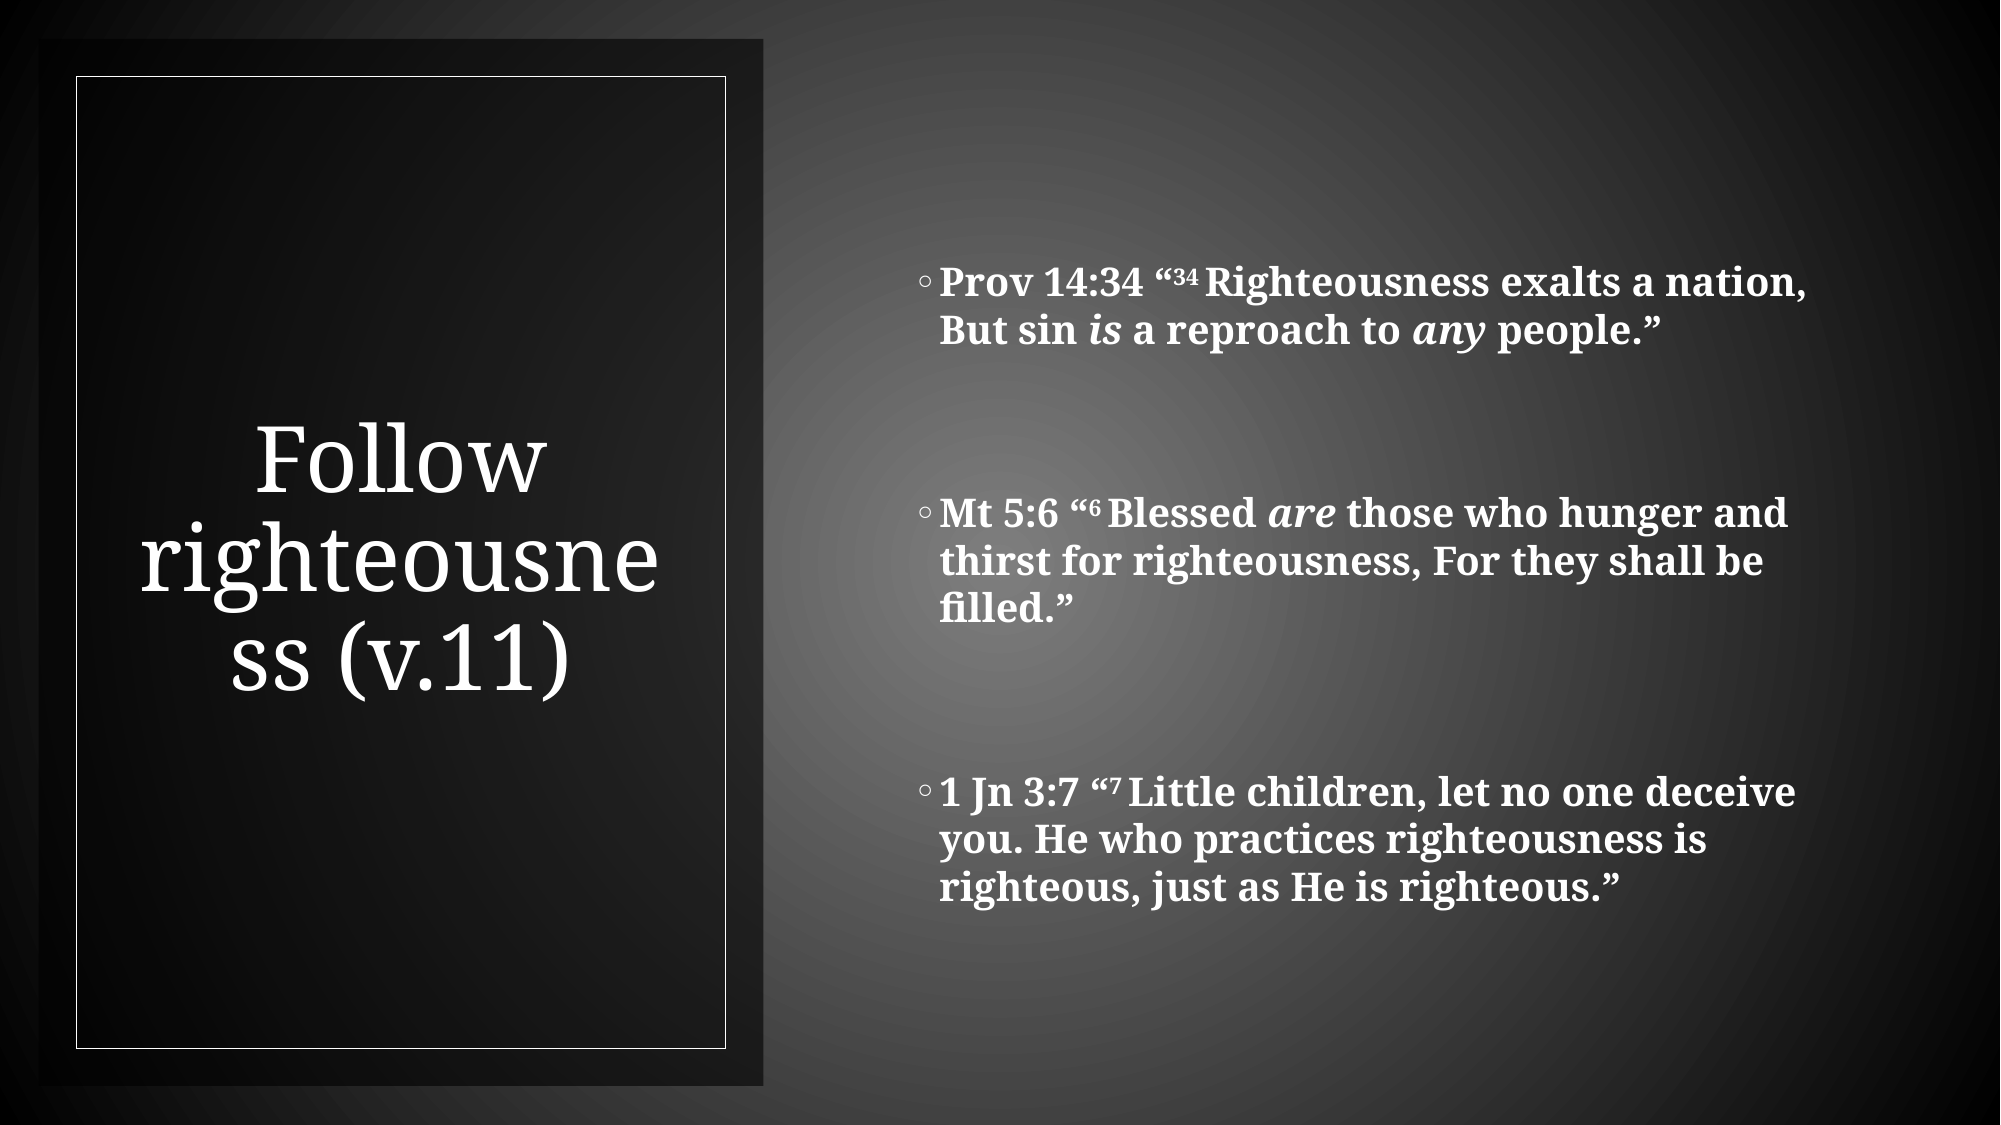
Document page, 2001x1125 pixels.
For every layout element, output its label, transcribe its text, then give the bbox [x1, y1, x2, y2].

text_box [0, 0, 2000, 1125]
title Follow righteousness (v.11) [110, 143, 692, 980]
text_box [76, 76, 726, 1049]
list Prov 14:34 “34 Righteousness exalts a nation, But sin is a reproach to any people.” Mt 5:6 “6 Blessed are those who hunger and thirst for righteousness, For they shall be filled.” 1 Jn 3:7 “7 Little children, let no one deceive you. He who practices righteousness is righteous, just as He is righteous.” [898, 91, 1825, 990]
text_box [38, 38, 764, 1086]
